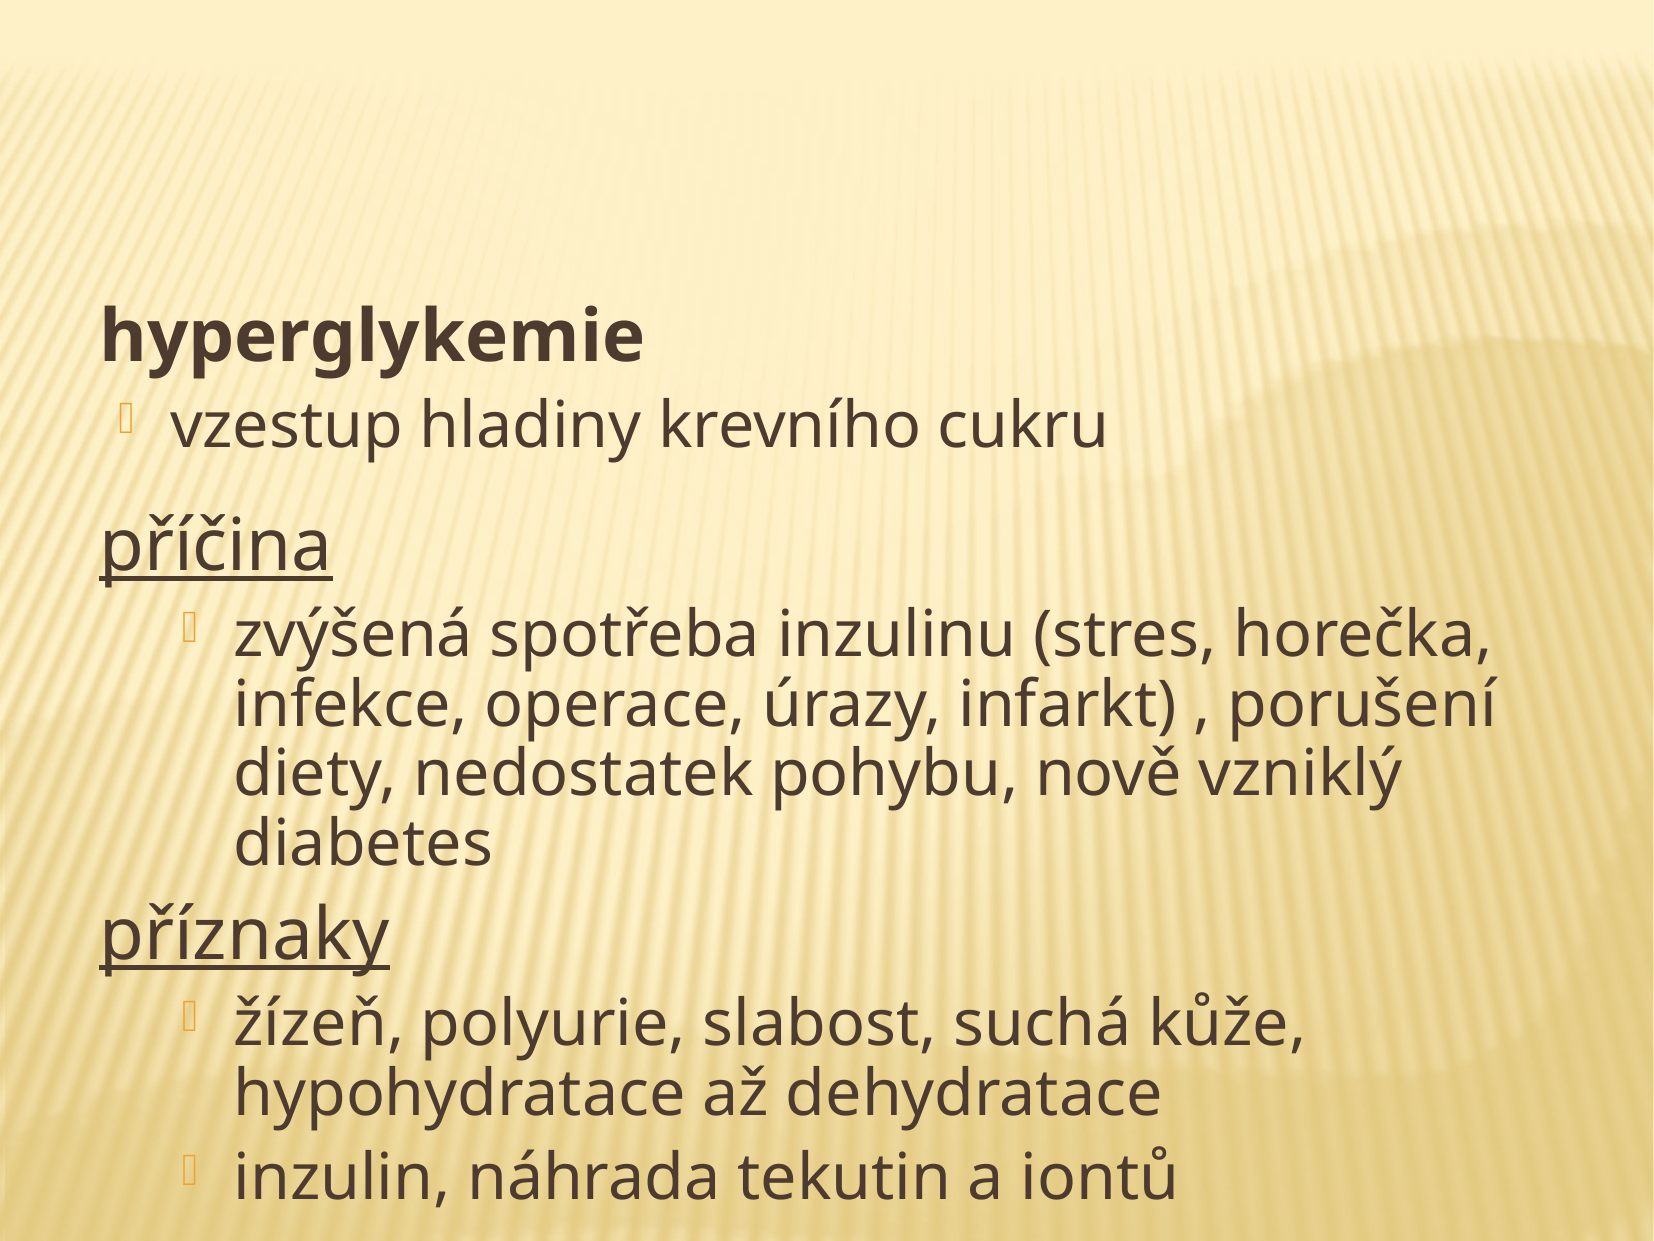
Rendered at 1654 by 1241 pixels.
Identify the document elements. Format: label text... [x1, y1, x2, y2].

list hyperglykemie vzestup hladiny krevního cukru příčina zvýšená spotřeba inzulinu (stres, horečka, infekce, operace, úrazy, infarkt) , porušení diety, nedostatek pohybu, nově vzniklý diabetes příznaky žízeň, polyurie, slabost, suchá kůže, hypohydratace až dehydratace inzulin, náhrada tekutin a iontů [82, 289, 1572, 1200]
picture [0, 0, 1654, 1241]
